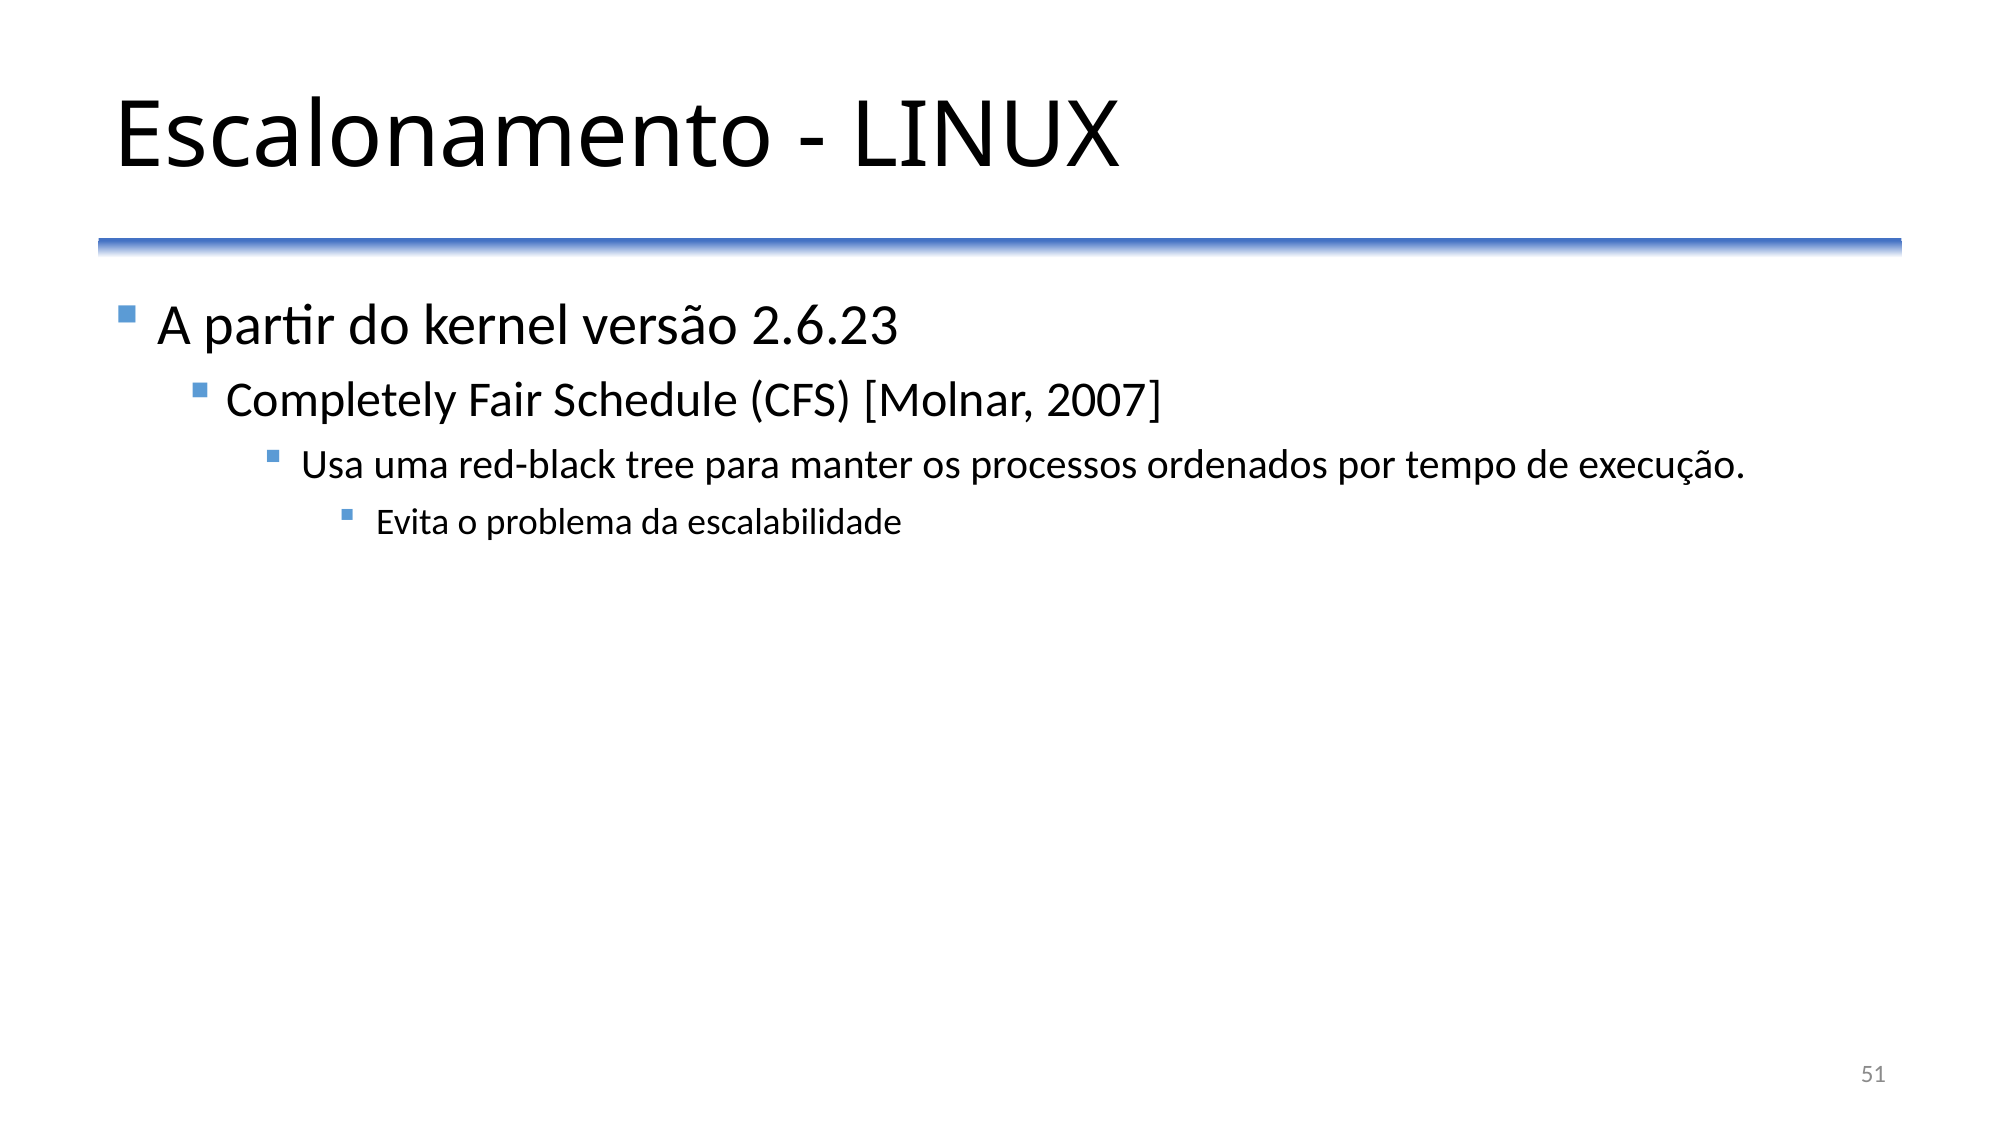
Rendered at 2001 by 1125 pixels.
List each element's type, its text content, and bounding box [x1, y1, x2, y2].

title Escalonamento - LINUX [98, 37, 1902, 236]
list A partir do kernel versão 2.6.23 Completely Fair Schedule (CFS) [Molnar, 2007] Usa uma red-black tree para manter os processos ordenados por tempo de execução. Evita o problema da escalabilidade [98, 278, 1902, 1014]
slide_number 51 [1412, 1042, 1902, 1103]
